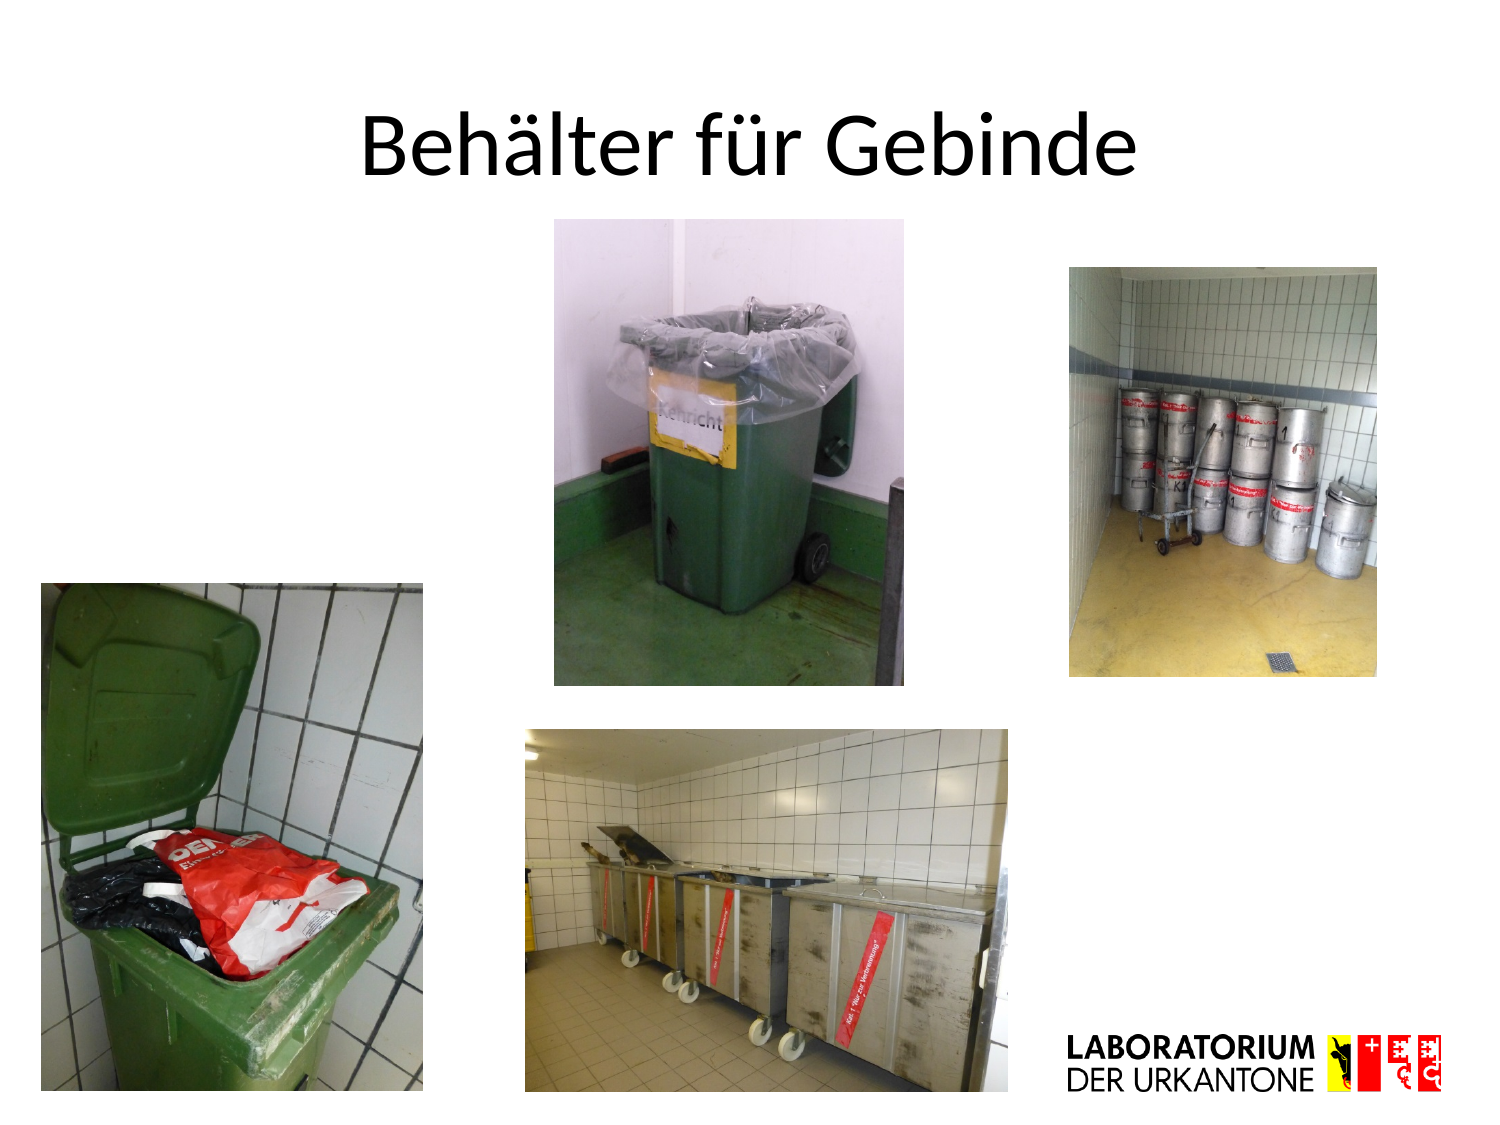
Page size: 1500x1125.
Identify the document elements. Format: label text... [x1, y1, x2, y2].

picture [1068, 1034, 1442, 1092]
picture [525, 729, 1008, 1092]
picture [1068, 266, 1377, 677]
picture [41, 583, 423, 1092]
title Behälter für Gebinde [75, 45, 1425, 233]
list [554, 219, 904, 686]
